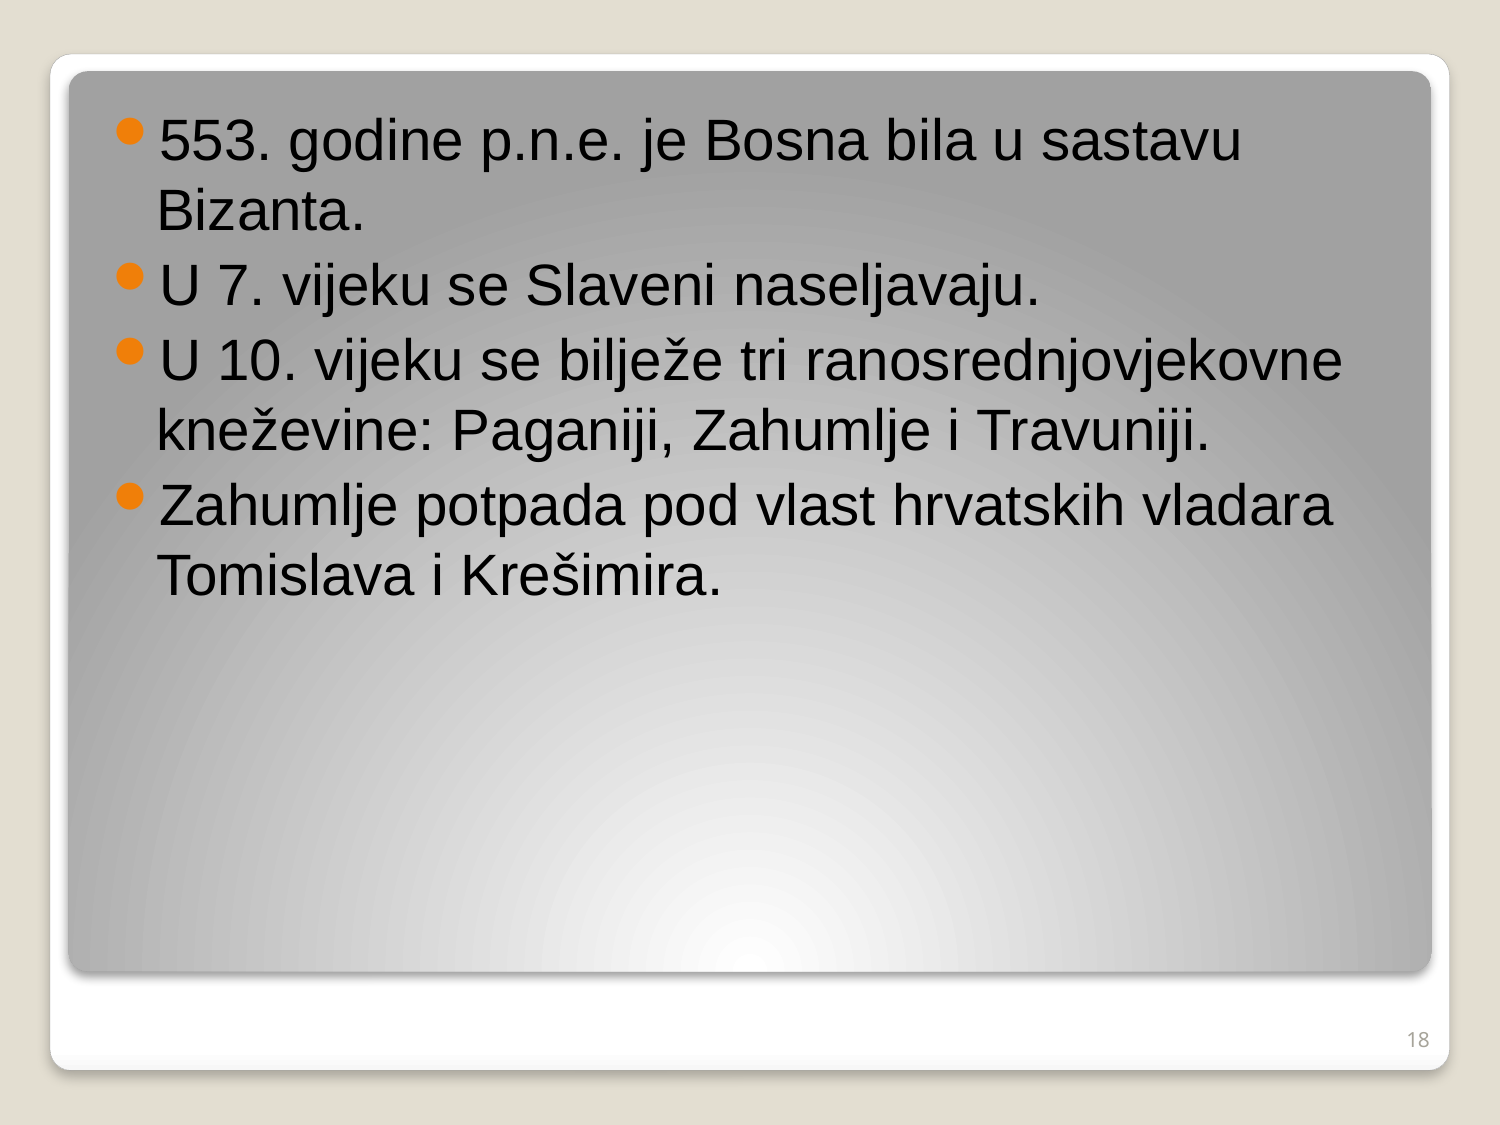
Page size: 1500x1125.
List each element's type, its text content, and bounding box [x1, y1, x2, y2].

slide_number 18 [1369, 1002, 1445, 1063]
list 553. godine p.n.e. je Bosna bila u sastavu Bizanta. U 7. vijeku se Slaveni naseljavaju. U 10. vijeku se bilježe tri ranosrednjovjekovne kneževine: Paganiji, Zahumlje i Travuniji. Zahumlje potpada pod vlast hrvatskih vladara Tomislava i Krešimira. [82, 86, 1425, 774]
